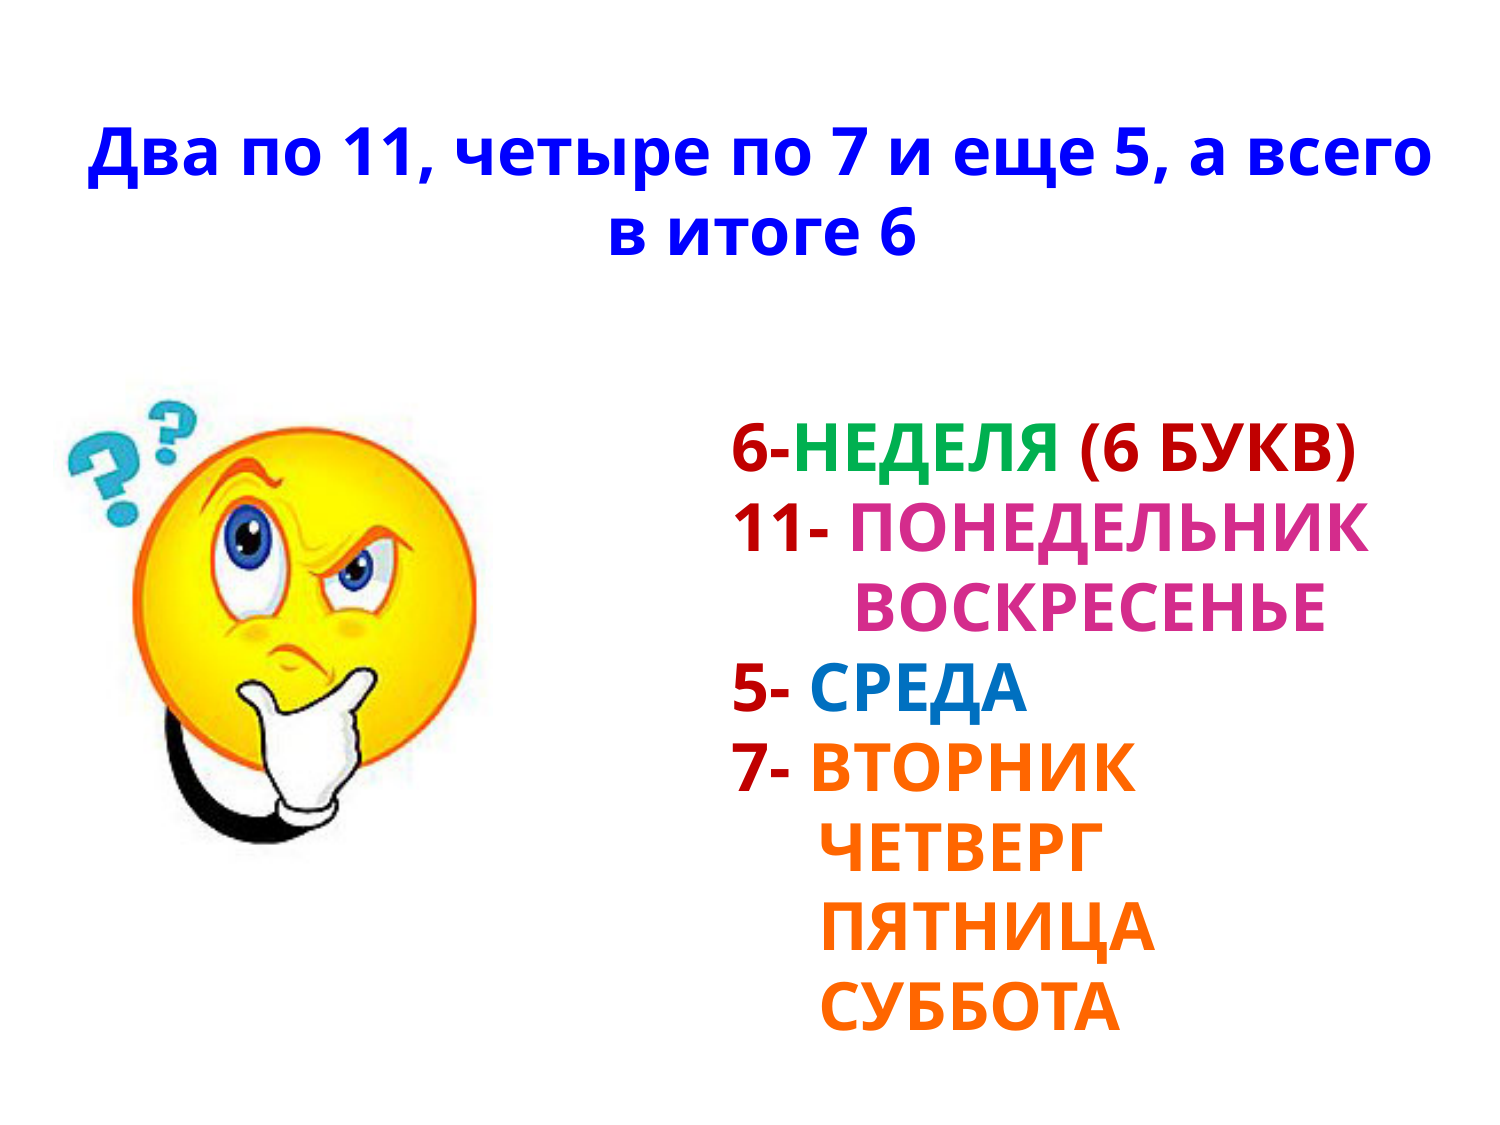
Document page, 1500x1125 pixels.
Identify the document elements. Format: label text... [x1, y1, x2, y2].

text_box 6-НЕДЕЛЯ (6 БУКВ) 11- ПОНЕДЕЛЬНИК ВОСКРЕСЕНЬЕ 5- СРЕДА 7- ВТОРНИК ЧЕТВЕРГ ПЯТНИЦА СУББОТА [716, 397, 1385, 1097]
text_box Два по 11, четыре по 7 и еще 5, а всего в итоге 6 [53, 101, 1471, 277]
picture [52, 349, 493, 907]
